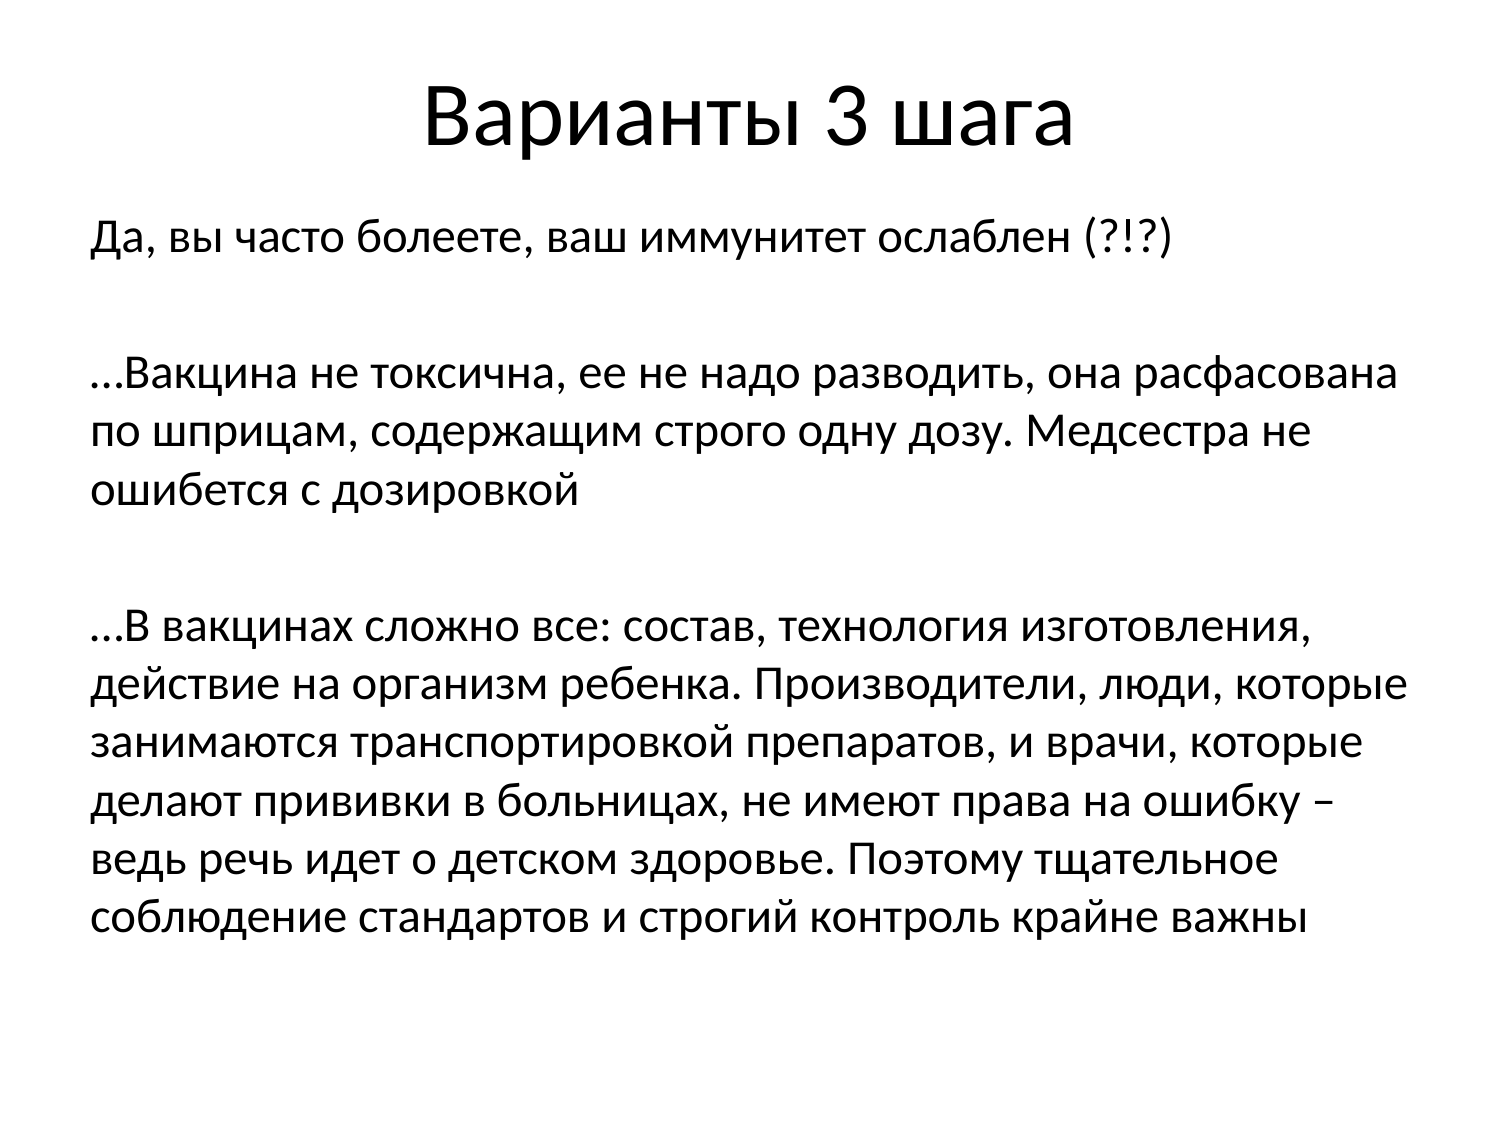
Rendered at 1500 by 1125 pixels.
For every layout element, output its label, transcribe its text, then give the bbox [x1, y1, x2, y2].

list Да, вы часто болеете, ваш иммунитет ослаблен (?!?) …Вакцина не токсична, ее не надо разводить, она расфасована по шприцам, содержащим строго одну дозу. Медсестра не ошибется с дозировкой …В вакцинах сложно все: состав, технология изготовления, действие на организм ребенка. Производители, люди, которые занимаются транспортировкой препаратов, и врачи, которые делают прививки в больницах, не имеют права на ошибку – ведь речь идет о детском здоровье. Поэтому тщательное соблюдение стандартов и строгий контроль крайне важны [75, 196, 1425, 1005]
title Варианты 3 шага [75, 45, 1425, 173]
